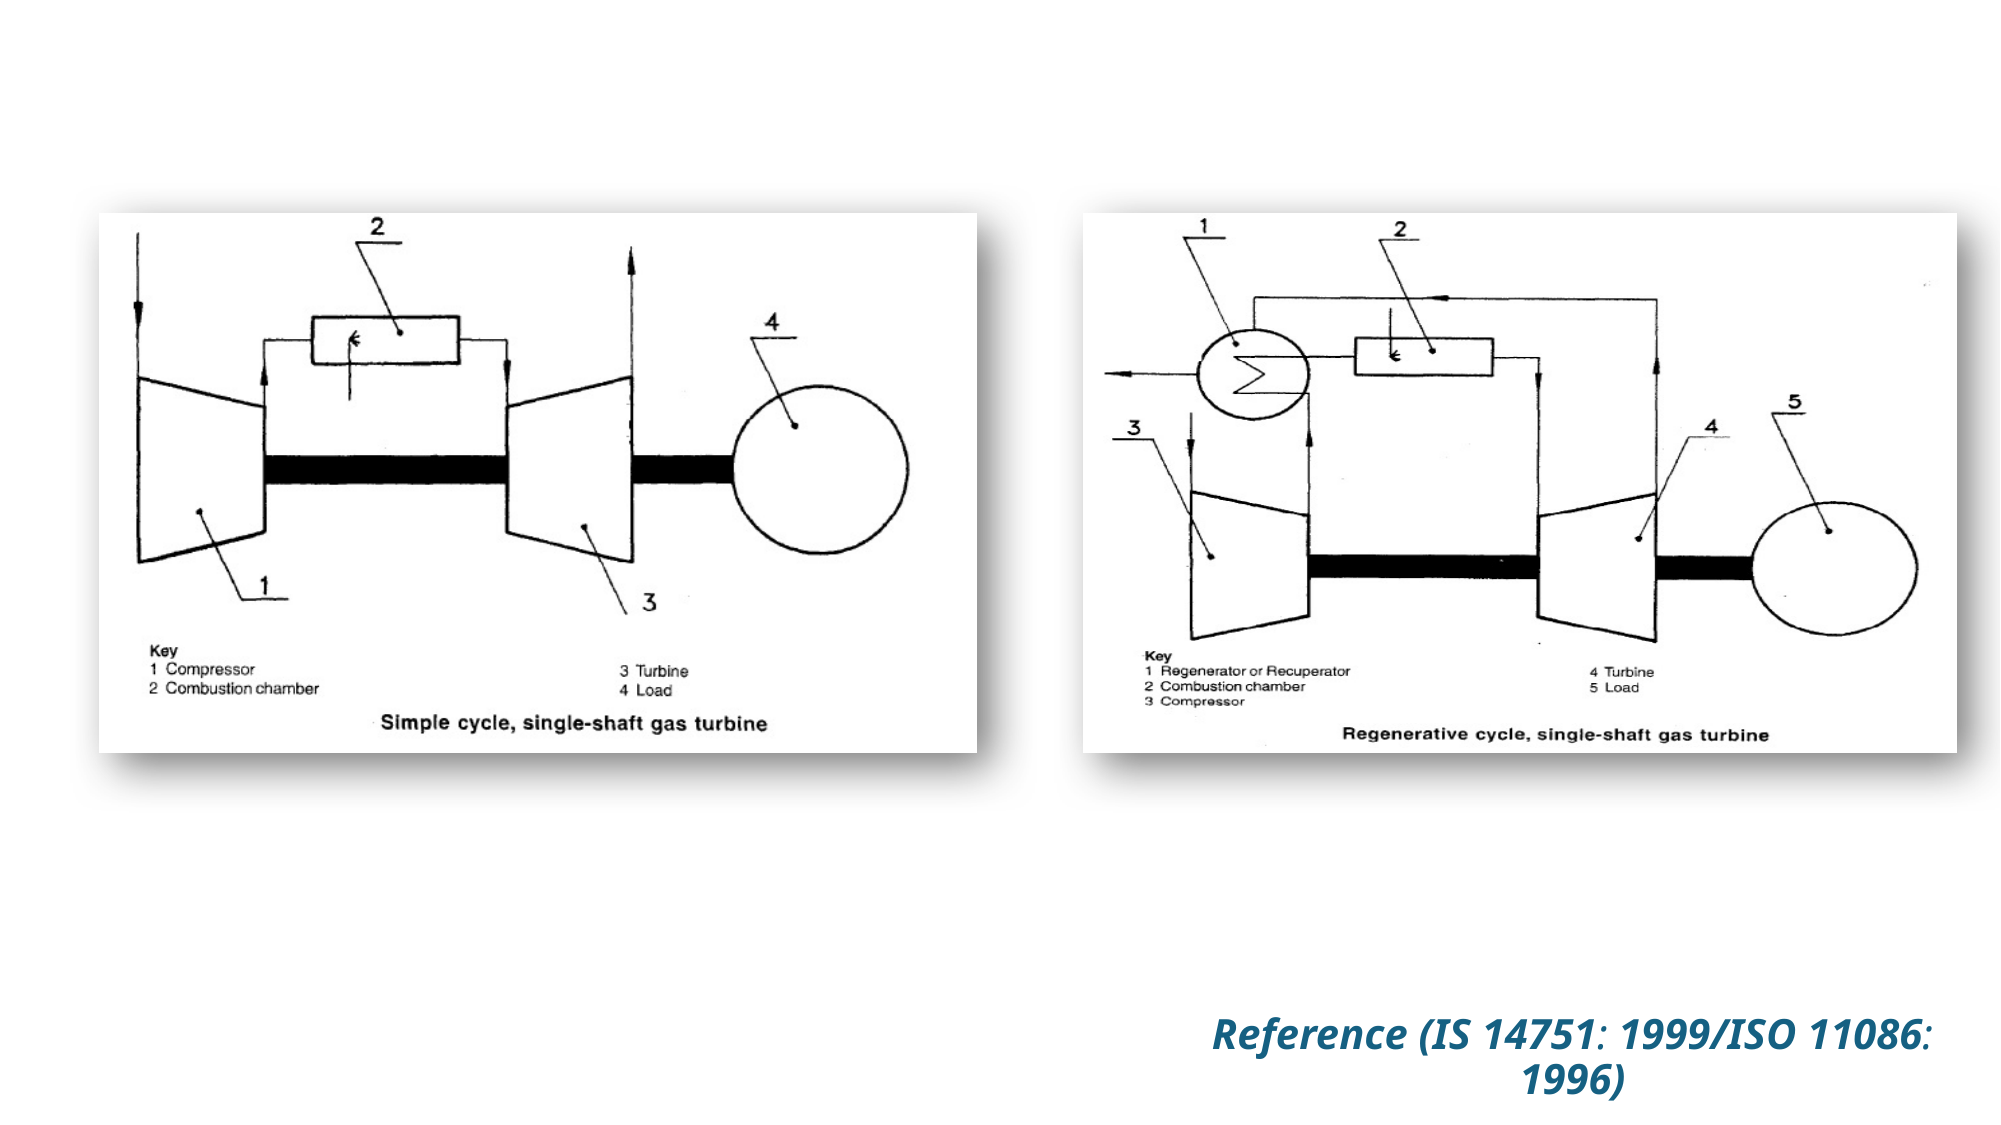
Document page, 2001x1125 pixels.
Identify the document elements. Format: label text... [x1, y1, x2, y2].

title Reference (IS 14751: 1999/ISO 11086: 1996) [1156, 1005, 1989, 1112]
picture [1083, 212, 1957, 754]
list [99, 212, 977, 754]
